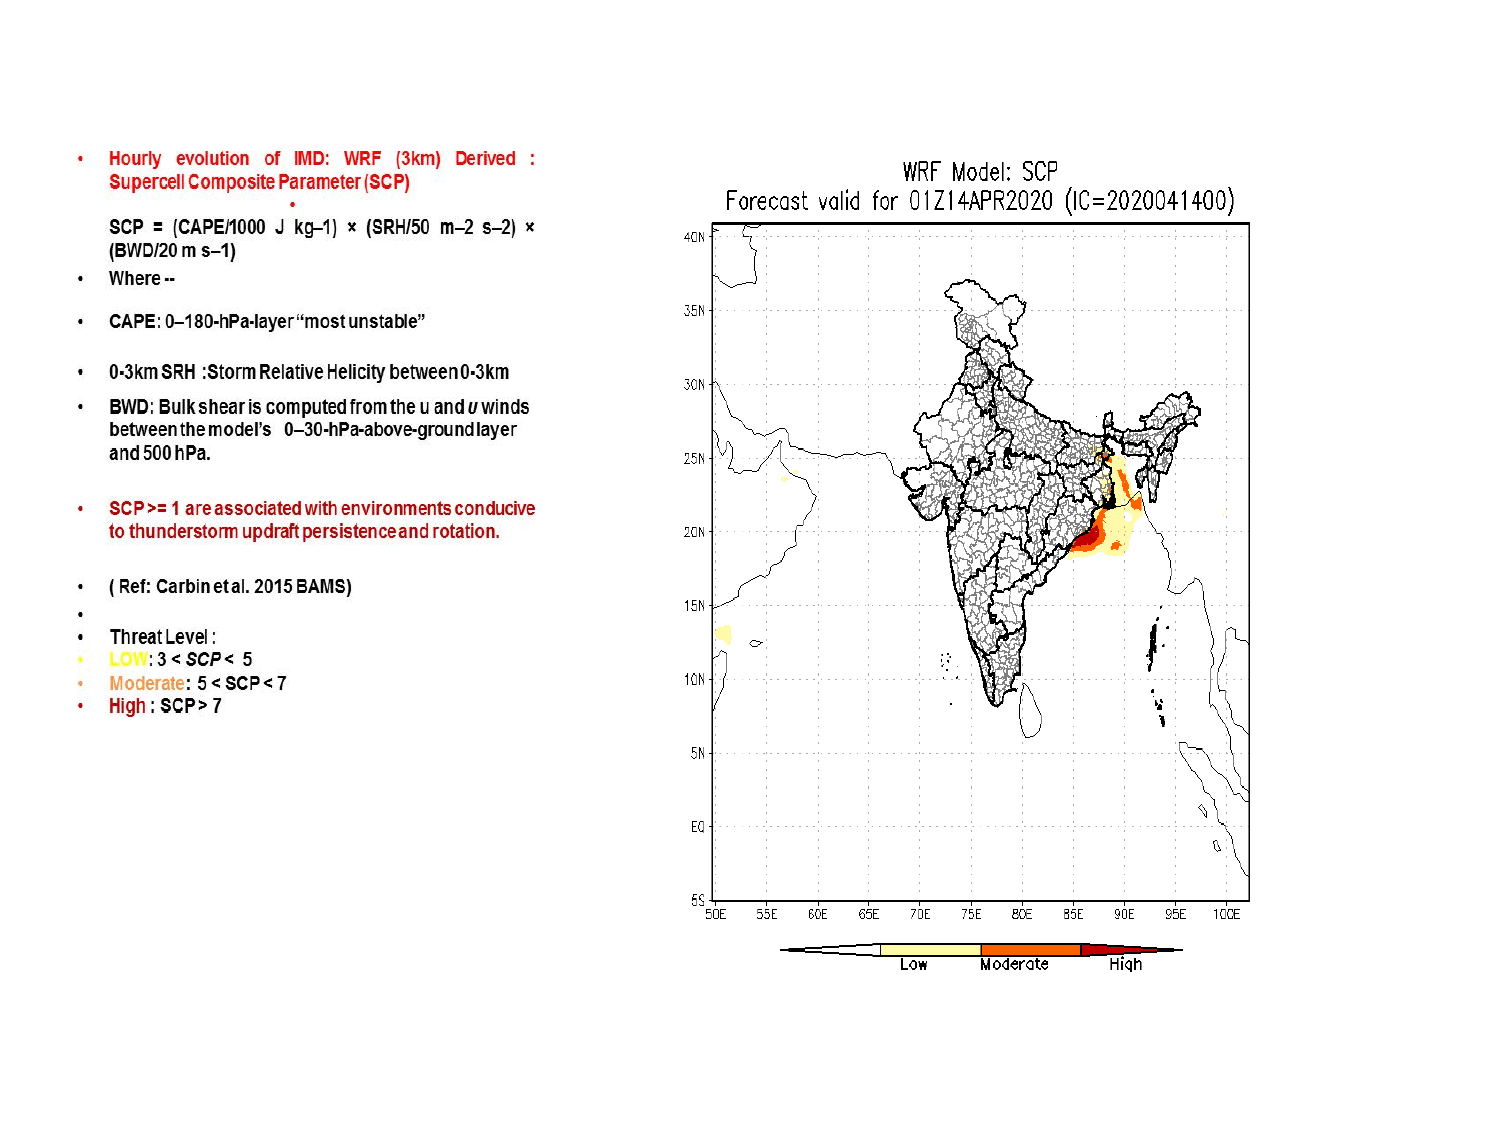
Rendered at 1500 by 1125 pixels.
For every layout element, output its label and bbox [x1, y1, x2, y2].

picture [74, 149, 1426, 976]
